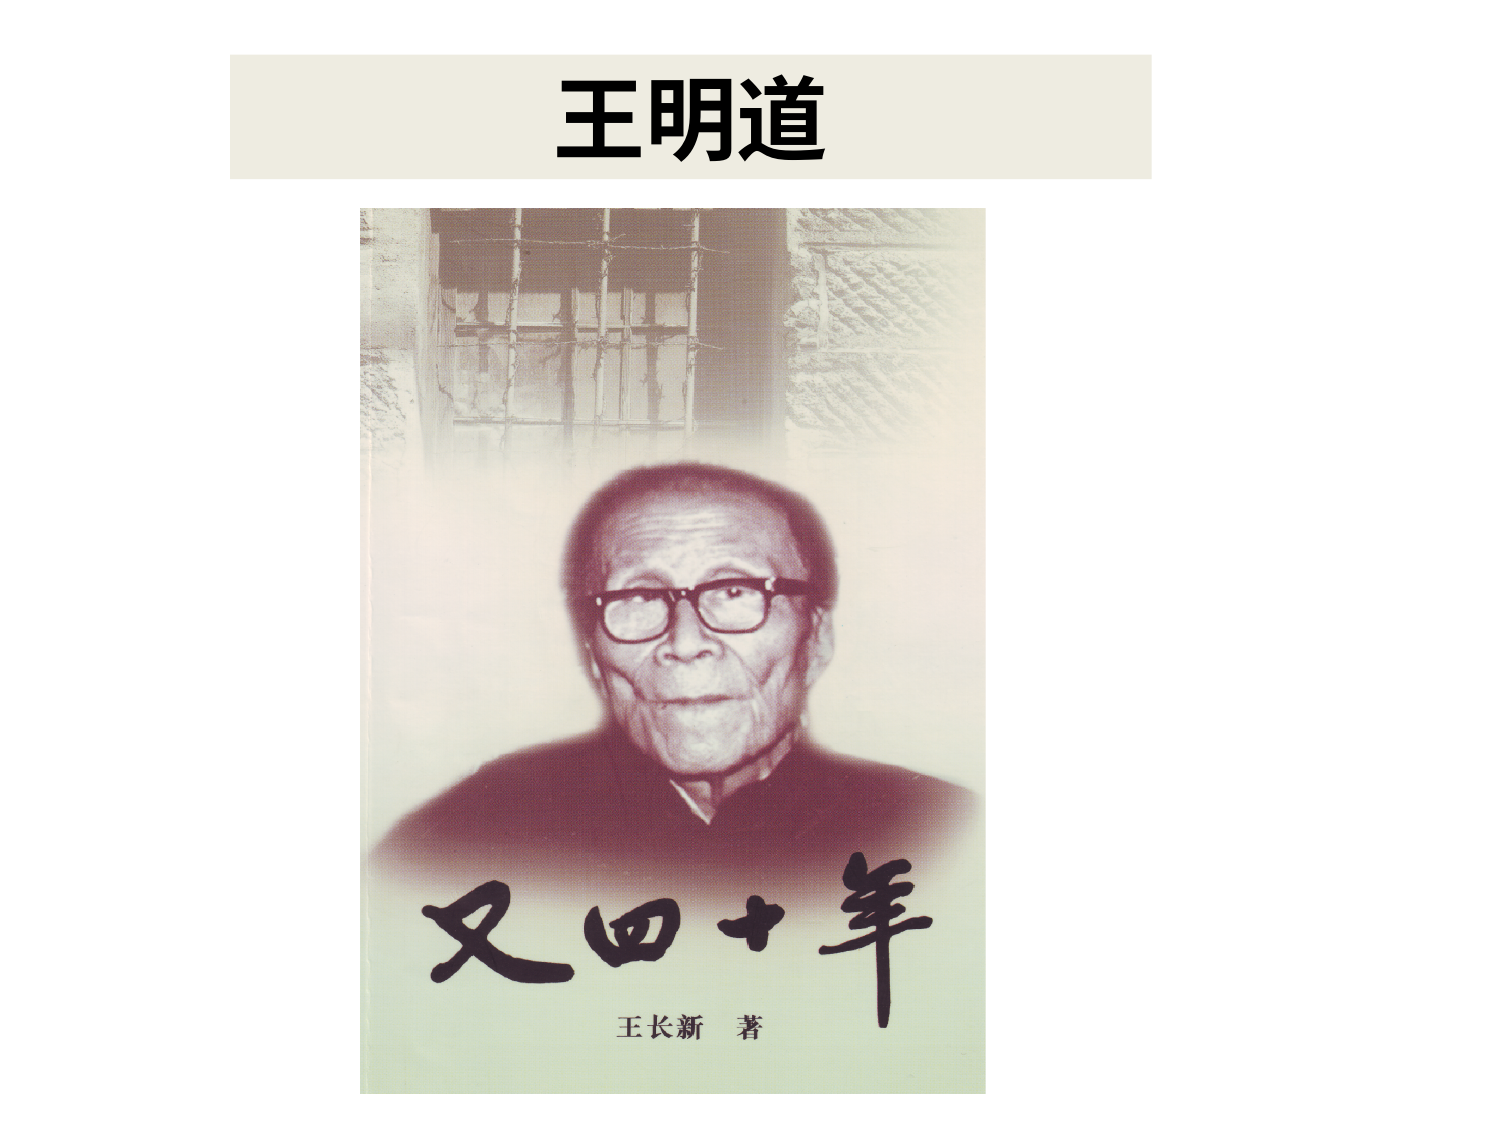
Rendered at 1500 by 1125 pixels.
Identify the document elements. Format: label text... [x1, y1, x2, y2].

text_box 王明道 [230, 54, 1152, 180]
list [359, 207, 986, 1095]
